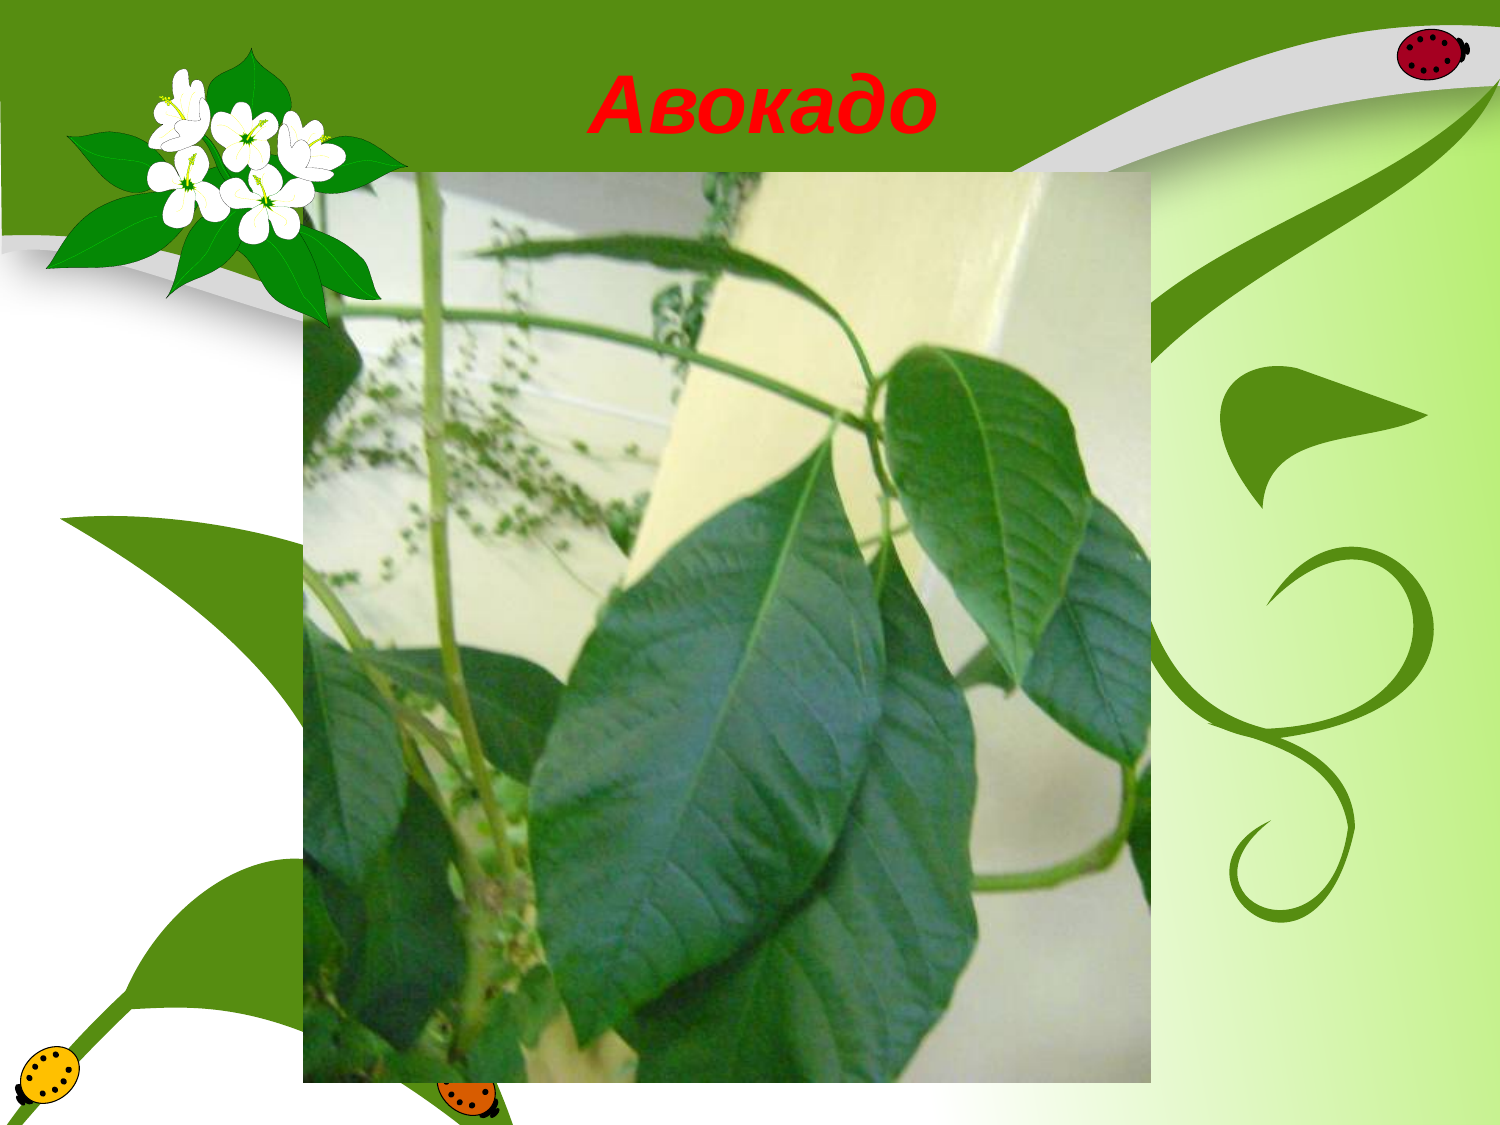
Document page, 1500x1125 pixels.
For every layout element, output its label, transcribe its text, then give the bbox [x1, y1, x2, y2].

text_box Авокадо [573, 42, 955, 158]
picture [40, 42, 1152, 1083]
